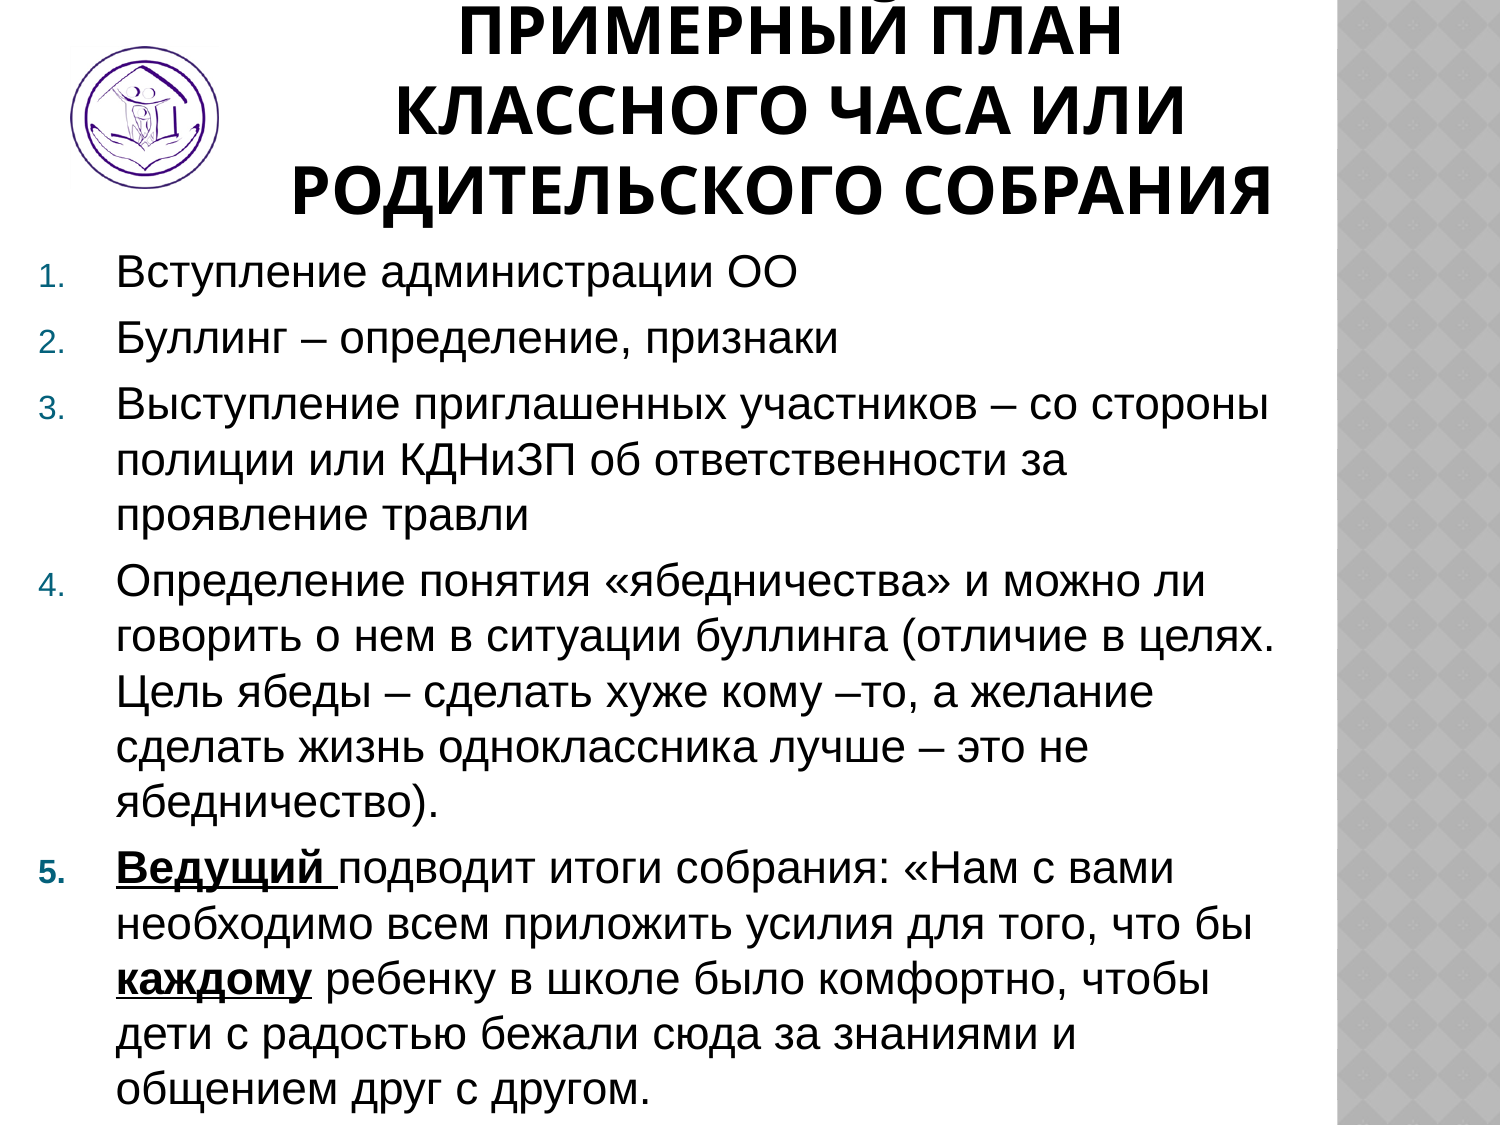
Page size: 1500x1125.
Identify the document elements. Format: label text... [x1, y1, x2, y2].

list Вступление администрации ОО Буллинг – определение, признаки Выступление приглашенных участников – со стороны полиции или КДНиЗП об ответственности за проявление травли Определение понятия «ябедничества» и можно ли говорить о нем в ситуации буллинга (отличие в целях. Цель ябеды – сделать хуже кому –то, а желание сделать жизнь одноклассника лучше – это не ябедничество). Ведущий подводит итоги собрания: «Нам с вами необходимо всем приложить усилия для того, что бы каждому ребенку в школе было комфортно, чтобы дети с радостью бежали сюда за знаниями и общением друг с другом. [23, 234, 1325, 1125]
title Примерный план классного часа или родительского собрания [234, 58, 1348, 258]
picture [69, 46, 220, 190]
